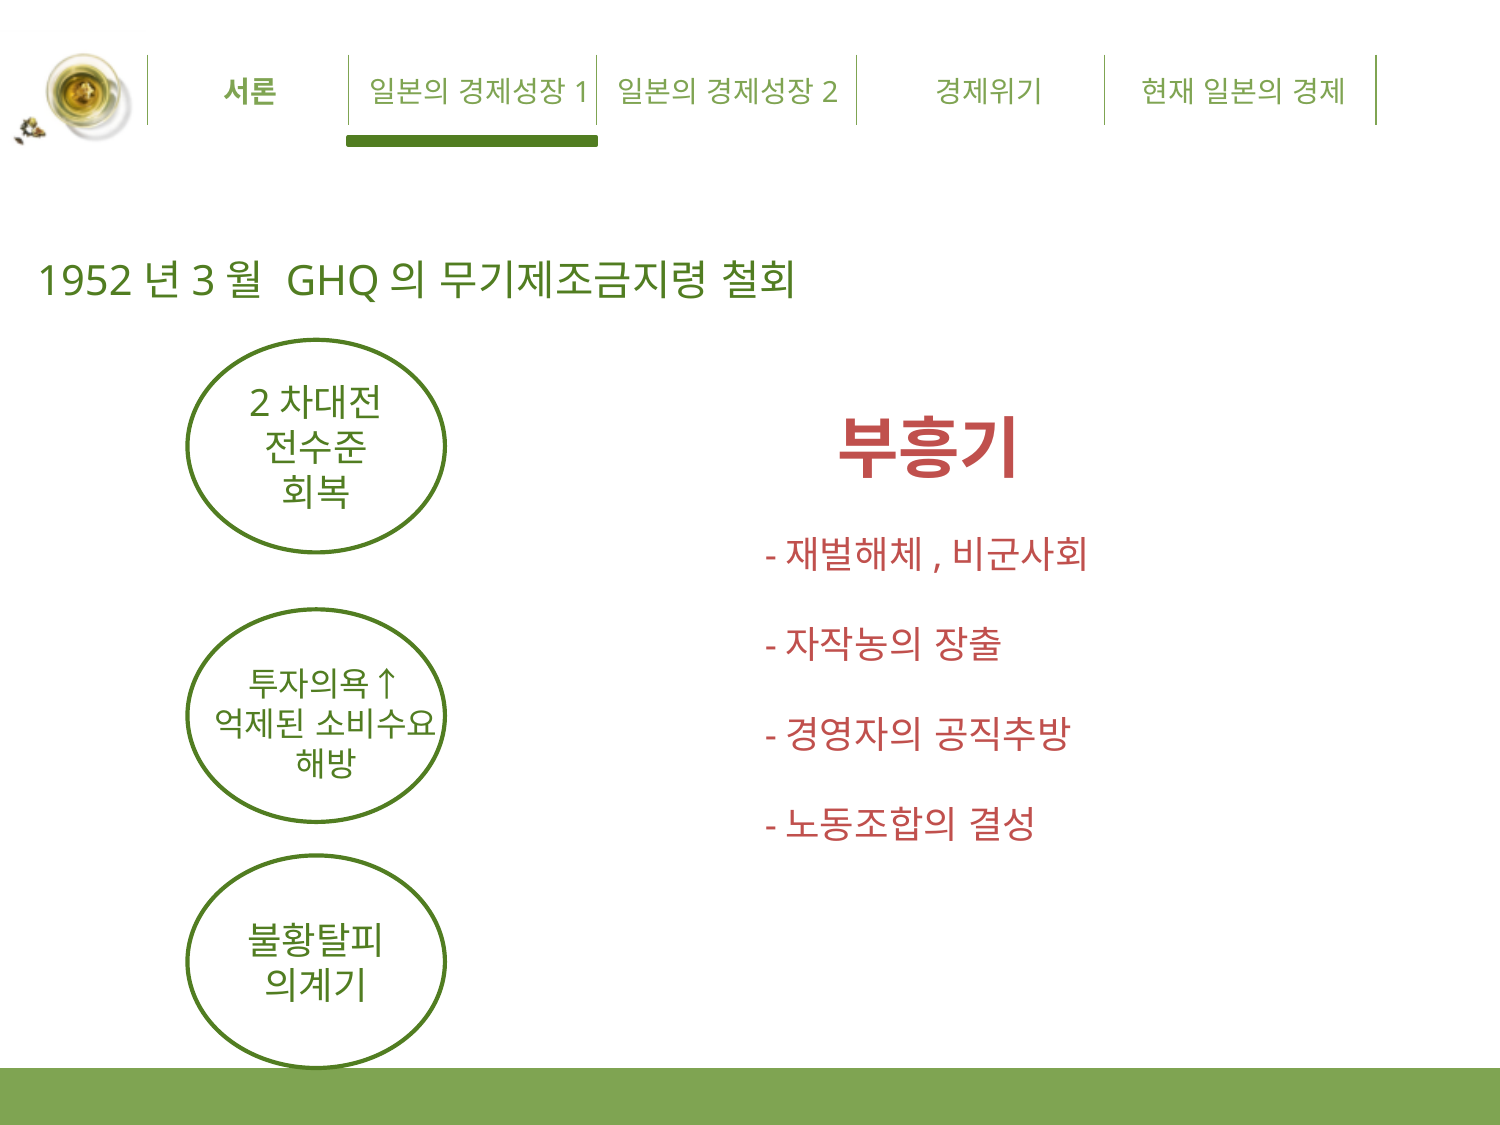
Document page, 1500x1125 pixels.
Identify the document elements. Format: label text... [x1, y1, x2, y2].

text_box 일본의 경제성장1 [354, 66, 592, 116]
text_box 2차대전 전수준 회복 [185, 337, 448, 555]
text_box 부흥기 -재벌해체,비군사회 -자작농의 장출 -경영자의 공직추방 -노동조합의 결성 [750, 398, 1111, 854]
text_box 1952년3월 GHQ의 무기제조금지령 철회 [22, 246, 813, 311]
text_box 불황탈피의계기 [185, 853, 448, 1071]
text_box [222, 791, 411, 825]
picture [0, 30, 146, 167]
text_box [346, 135, 598, 147]
text_box 경제위기 [920, 66, 1059, 116]
text_box 현재 일본의 경제 [1126, 66, 1362, 116]
text_box [0, 1068, 1500, 1125]
text_box [185, 667, 199, 764]
text_box 일본의 경제성장2 [602, 66, 851, 116]
text_box [206, 607, 426, 656]
text_box 투자의욕↑ 억제된 소비수요 해방 [199, 656, 453, 791]
text_box 서론 [208, 66, 293, 116]
